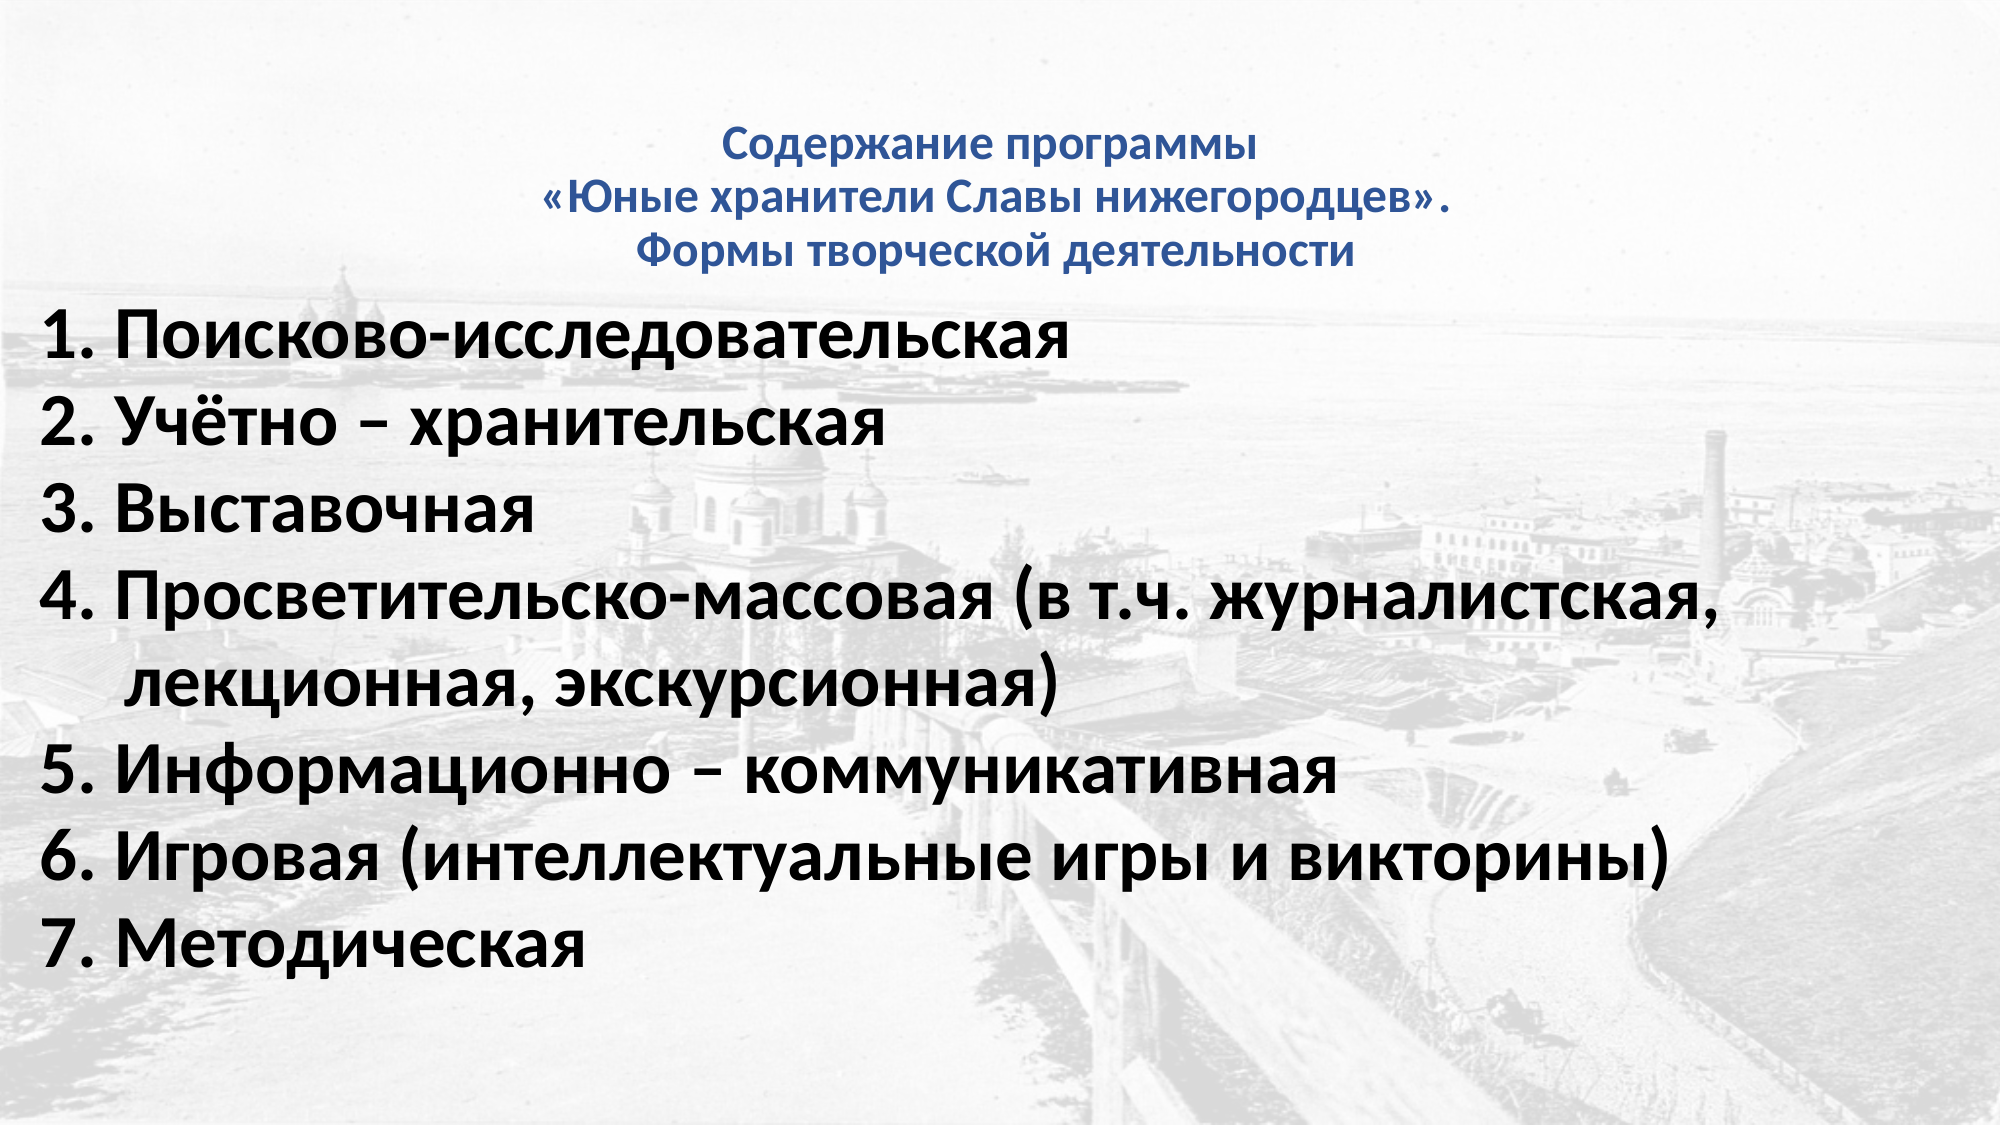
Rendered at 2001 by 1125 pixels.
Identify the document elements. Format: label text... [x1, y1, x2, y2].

subtitle 1. Поисково-исследовательская 2. Учётно – хранительская 3. Выставочная 4. Просветительско-массовая (в т.ч. журналистская, лекционная, экскурсионная) 5. Информационно – коммуникативная 6. Игровая (интеллектуальные игры и викторины) 7. Методическая [24, 293, 1988, 1125]
title Содержание программы «Юные хранители Славы нижегородцев». Формы творческой деятельности [10, 18, 1983, 285]
